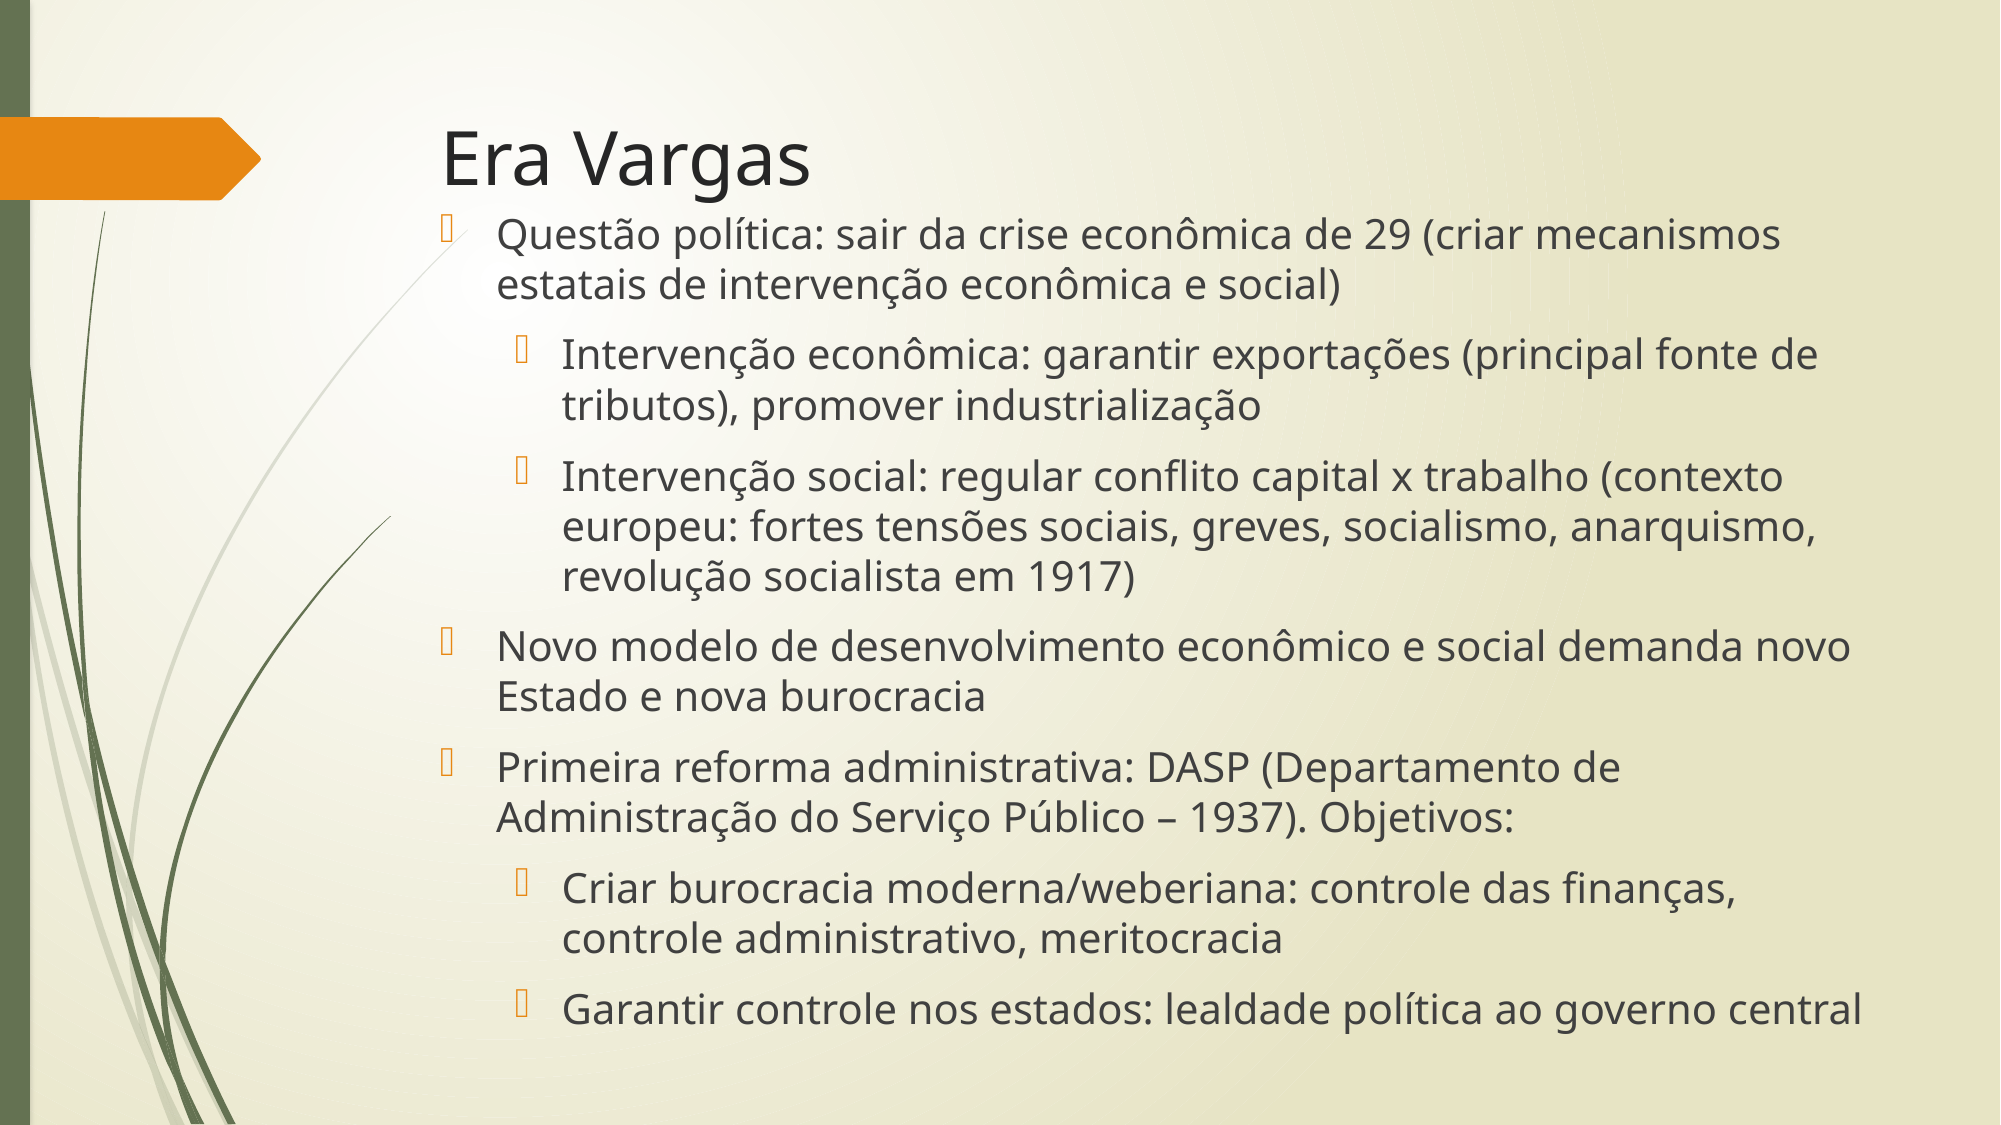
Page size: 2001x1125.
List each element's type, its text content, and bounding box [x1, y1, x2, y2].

list Questão política: sair da crise econômica de 29 (criar mecanismos estatais de intervenção econômica e social) Intervenção econômica: garantir exportações (principal fonte de tributos), promover industrialização Intervenção social: regular conflito capital x trabalho (contexto europeu: fortes tensões sociais, greves, socialismo, anarquismo, revolução socialista em 1917) Novo modelo de desenvolvimento econômico e social demanda novo Estado e nova burocracia Primeira reforma administrativa: DASP (Departamento de Administração do Serviço Público – 1937). Objetivos: Criar burocracia moderna/weberiana: controle das finanças, controle administrativo, meritocracia Garantir controle nos estados: lealdade política ao governo central [424, 200, 1888, 1082]
title Era Vargas [425, 102, 1888, 200]
